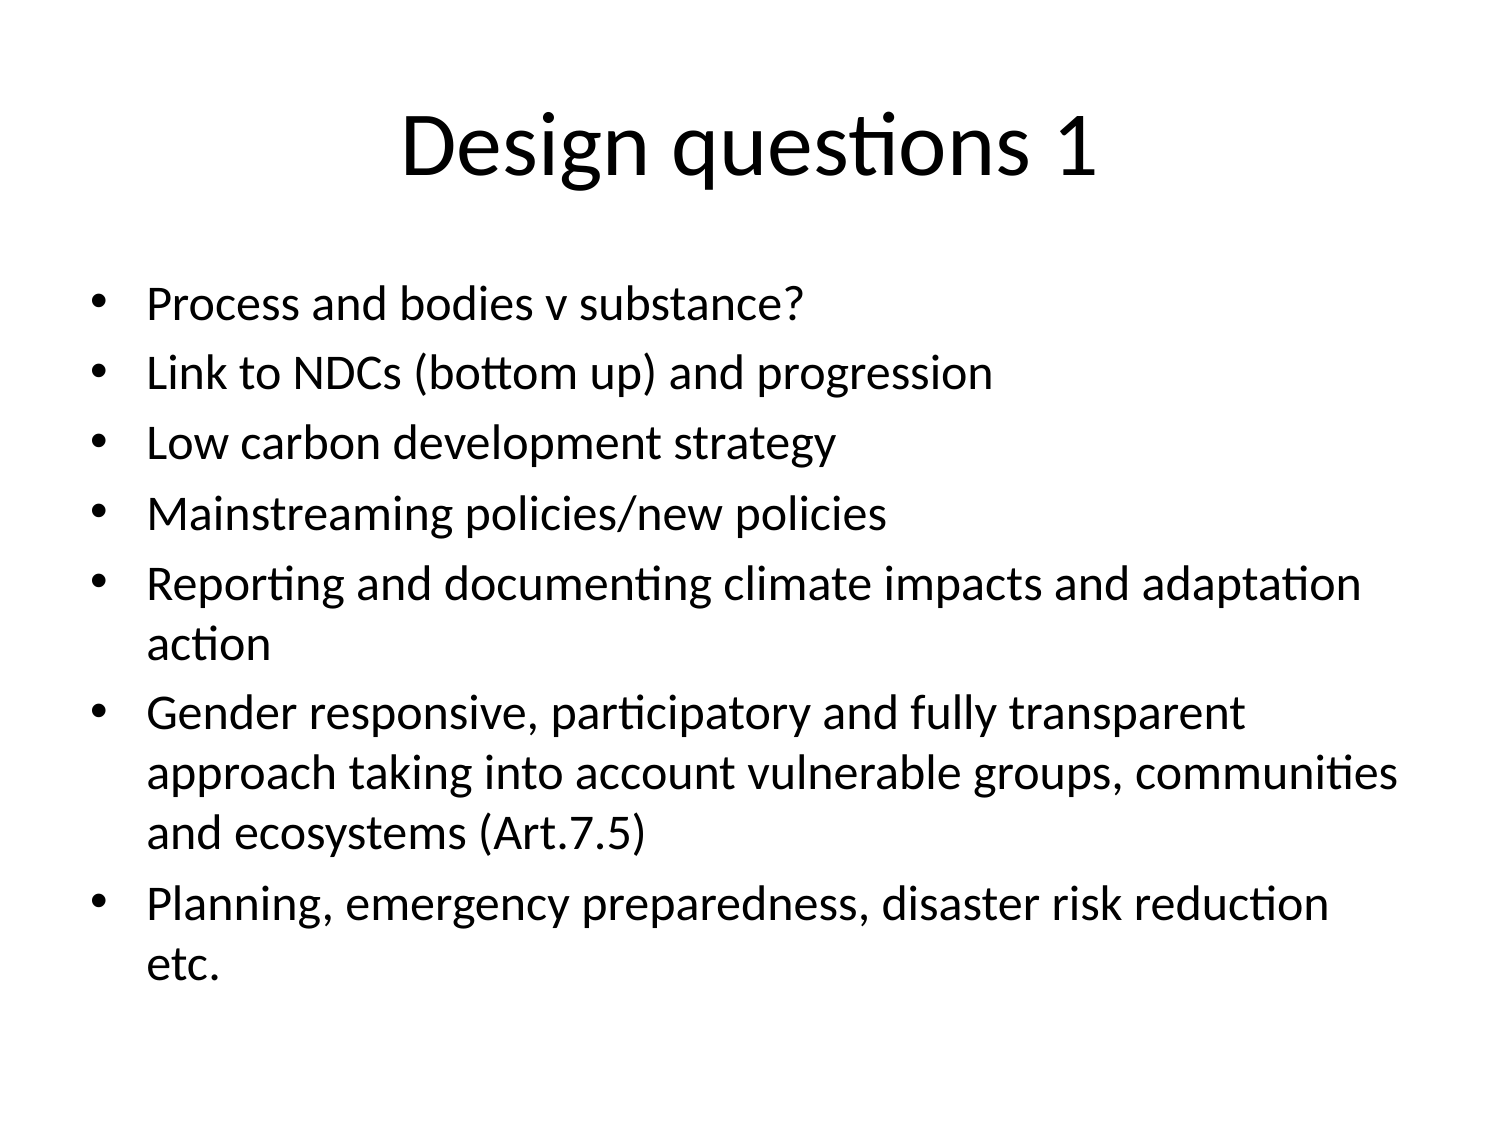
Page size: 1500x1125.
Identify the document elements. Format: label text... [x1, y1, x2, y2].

list Process and bodies v substance? Link to NDCs (bottom up) and progression Low carbon development strategy Mainstreaming policies/new policies Reporting and documenting climate impacts and adaptation action Gender responsive, participatory and fully transparent approach taking into account vulnerable groups, communities and ecosystems (Art.7.5) Planning, emergency preparedness, disaster risk reduction etc. [75, 262, 1425, 1005]
title Design questions 1 [75, 45, 1425, 233]
